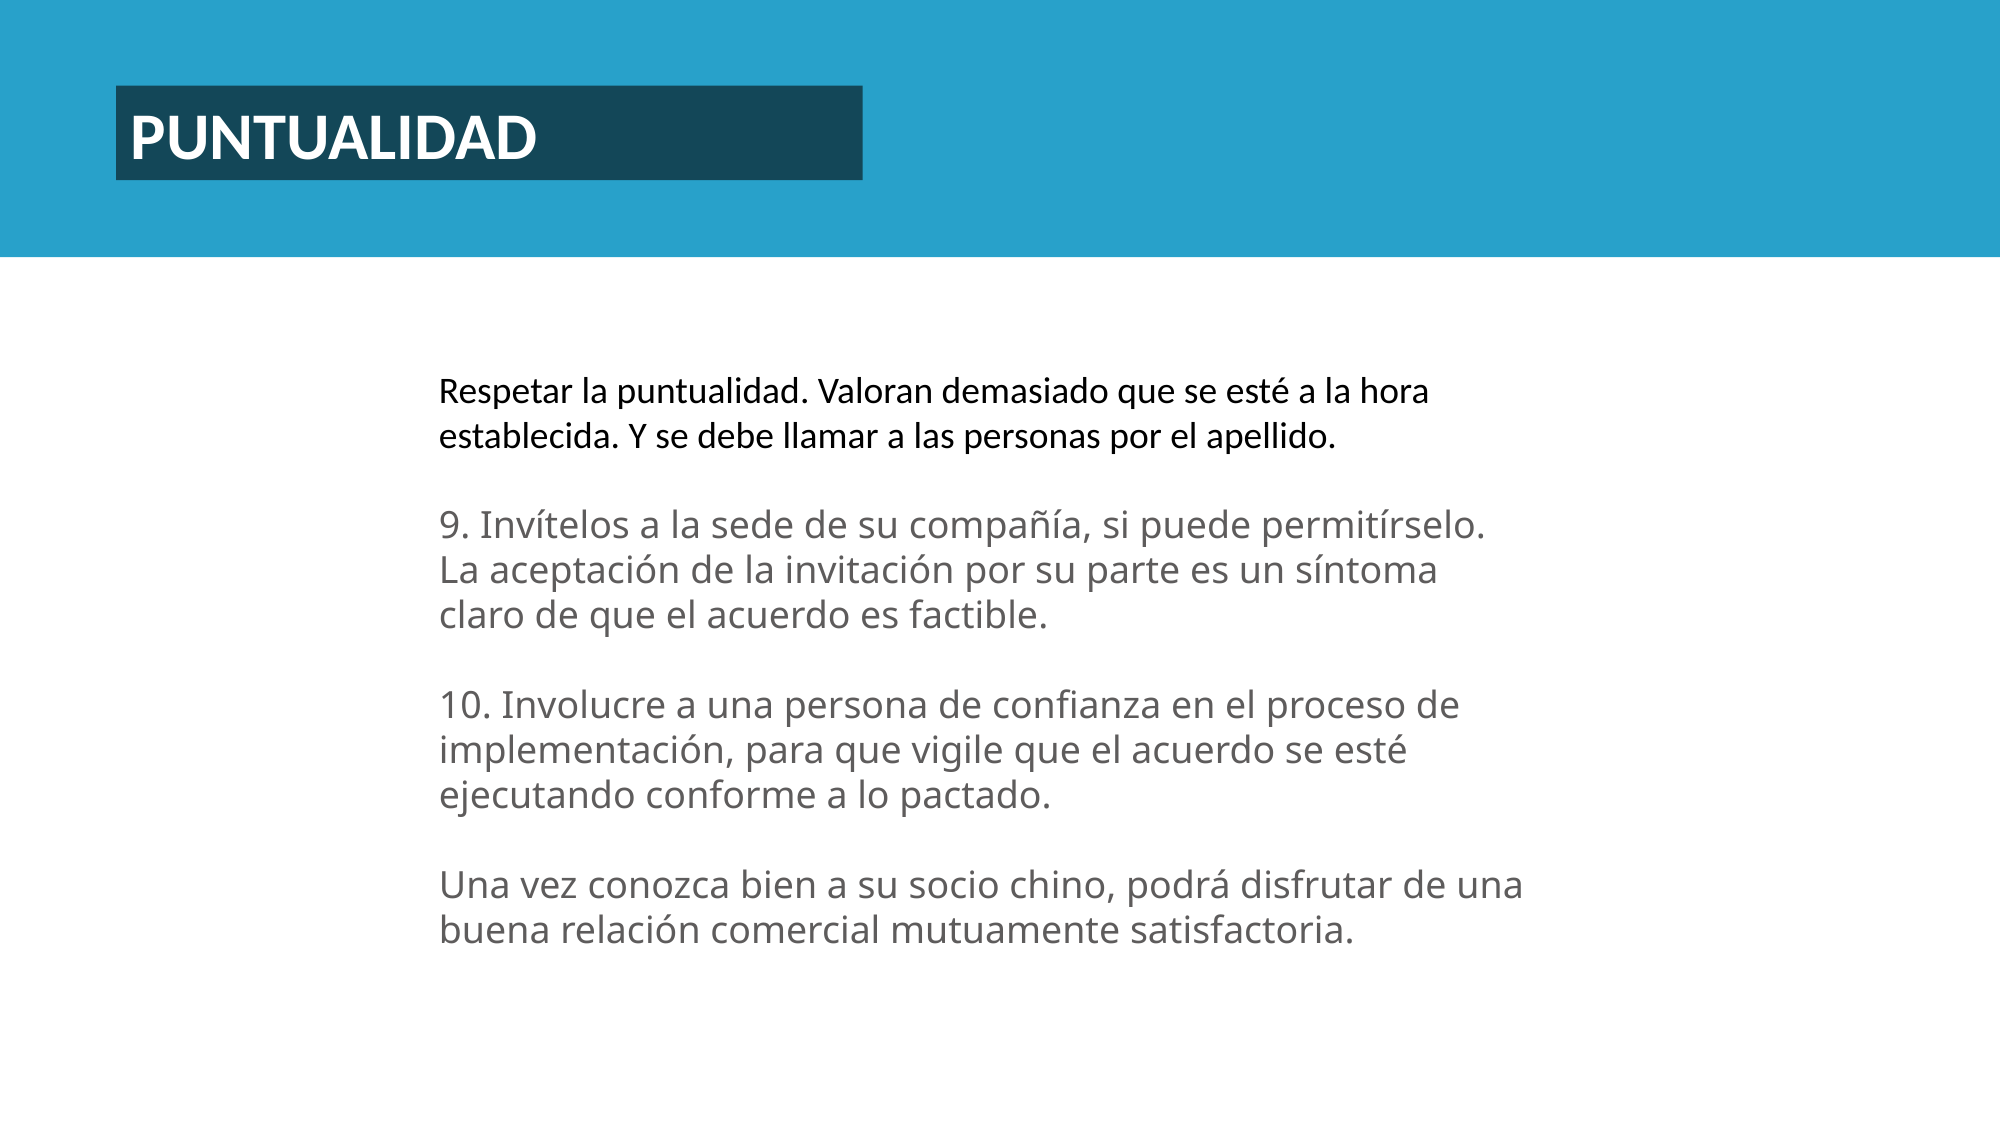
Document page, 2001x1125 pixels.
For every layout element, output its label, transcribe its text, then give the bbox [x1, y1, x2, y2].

text_box PUNTUALIDAD [116, 85, 863, 181]
text_box [0, 0, 2000, 258]
text_box Respetar la puntualidad. Valoran demasiado que se esté a la hora establecida. Y se debe llamar a las personas por el apellido. 9. Invítelos a la sede de su compañía, si puede permitírselo. La aceptación de la invitación por su parte es un síntoma claro de que el acuerdo es factible. 10. Involucre a una persona de confianza en el proceso de implementación, para que vigile que el acuerdo se esté ejecutando conforme a lo pactado. Una vez conozca bien a su socio chino, podrá disfrutar de una buena relación comercial mutuamente satisfactoria. [424, 268, 1549, 958]
